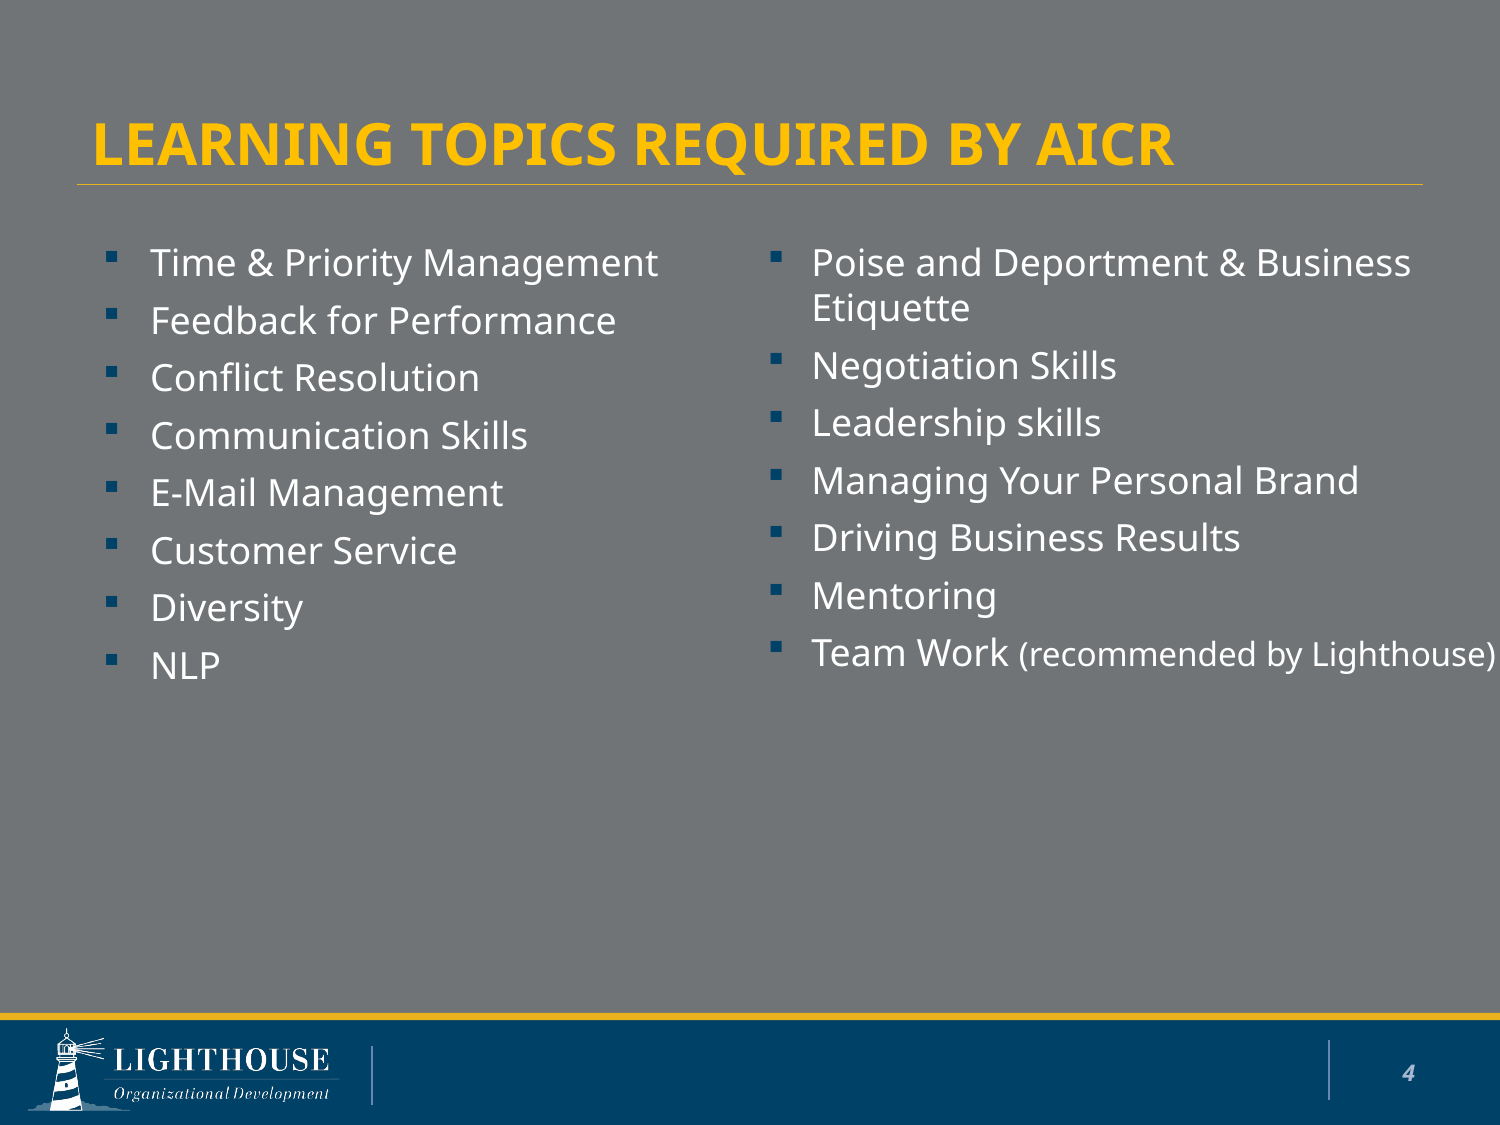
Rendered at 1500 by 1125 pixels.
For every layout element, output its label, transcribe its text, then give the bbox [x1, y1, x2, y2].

title Learning Topics required by AICR [76, 30, 1427, 185]
picture [10, 1021, 343, 1116]
text_box Time & Priority Management Feedback for Performance Conflict Resolution Communication Skills E-Mail Management Customer Service Diversity NLP [88, 231, 839, 925]
slide_number 4 [1367, 1052, 1431, 1097]
text_box Poise and Deportment & Business Etiquette Negotiation Skills Leadership skills Managing Your Personal Brand Driving Business Results Mentoring Team Work (recommended by Lighthouse) [753, 231, 1500, 802]
